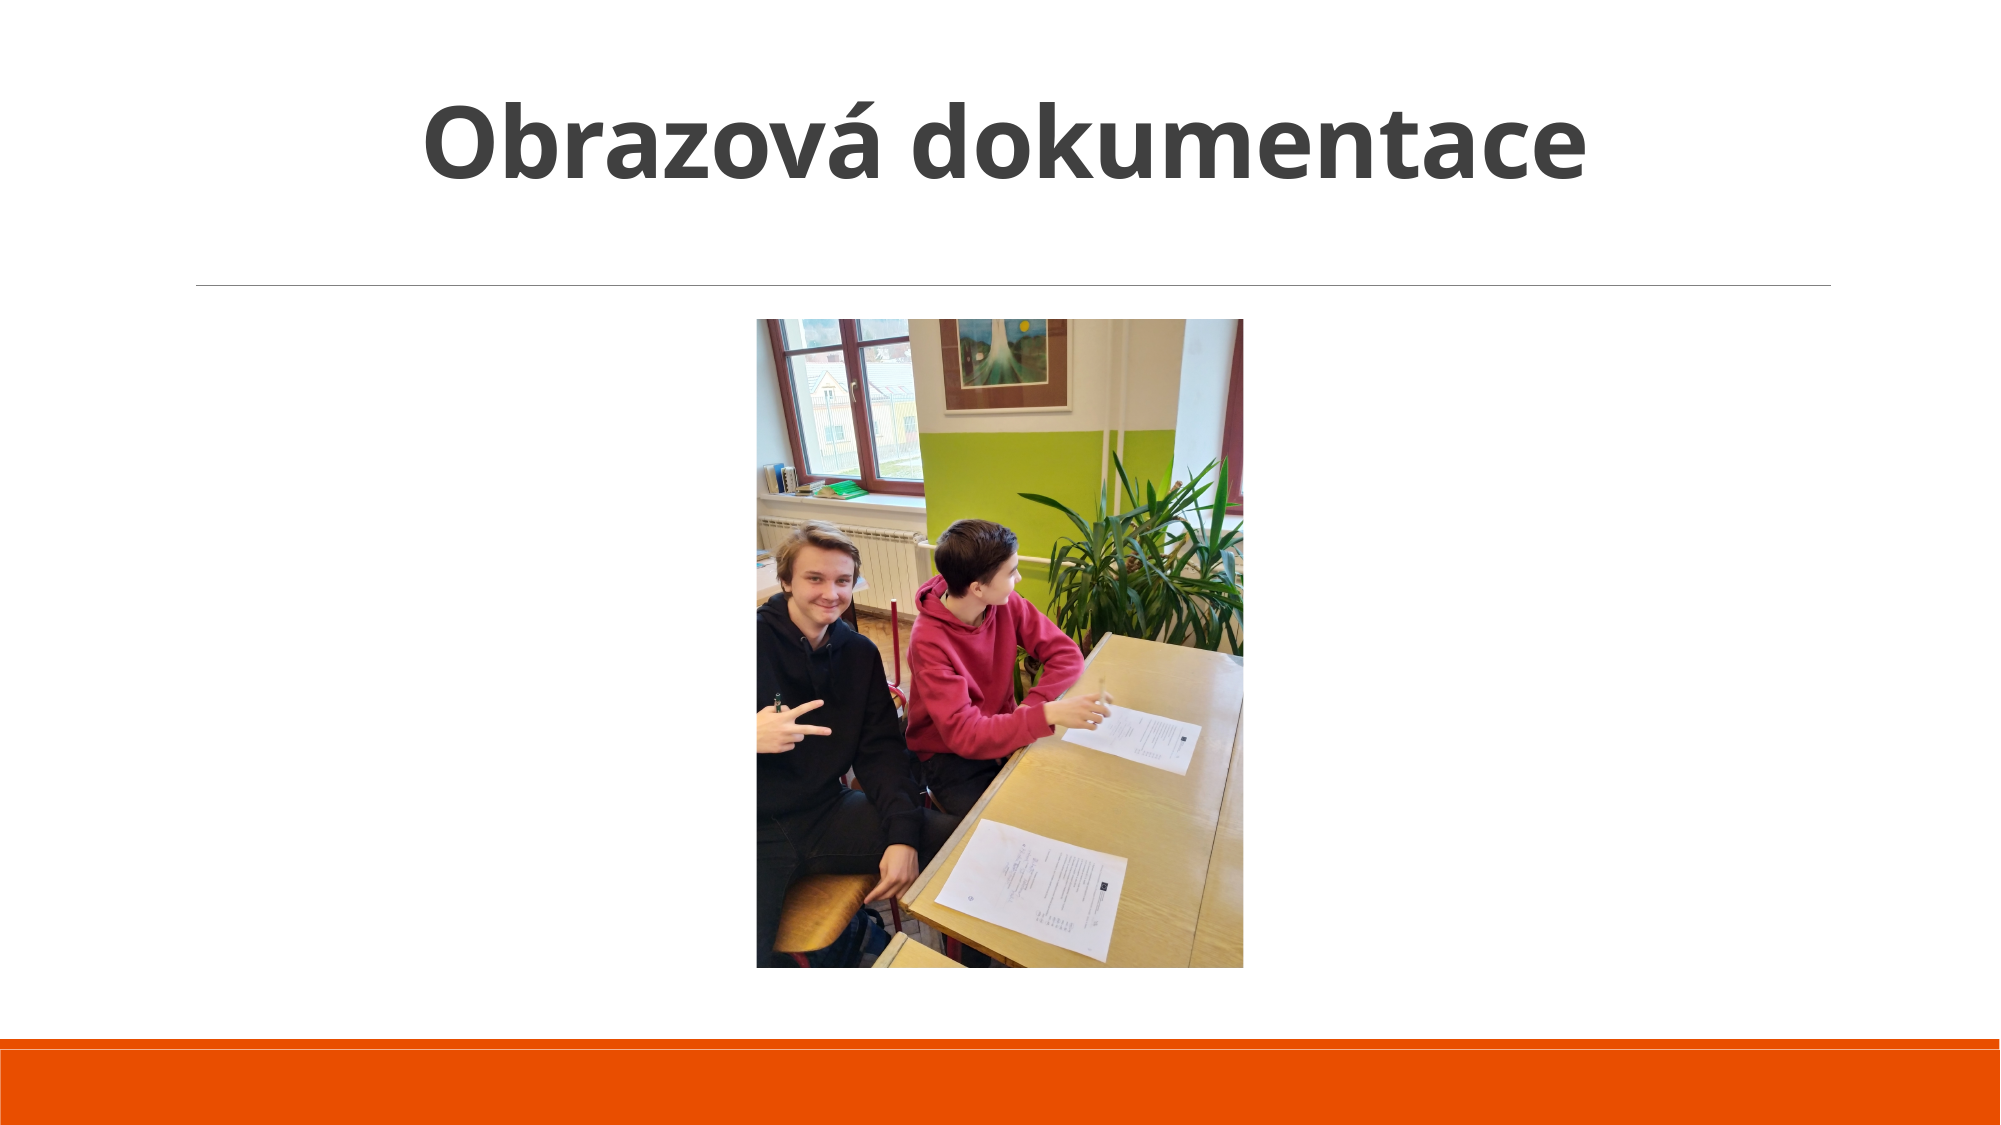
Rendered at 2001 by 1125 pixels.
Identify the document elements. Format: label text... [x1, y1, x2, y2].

title Obrazová dokumentace [180, 47, 1830, 207]
picture [756, 319, 1244, 399]
picture [756, 888, 1244, 967]
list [675, 399, 1325, 888]
